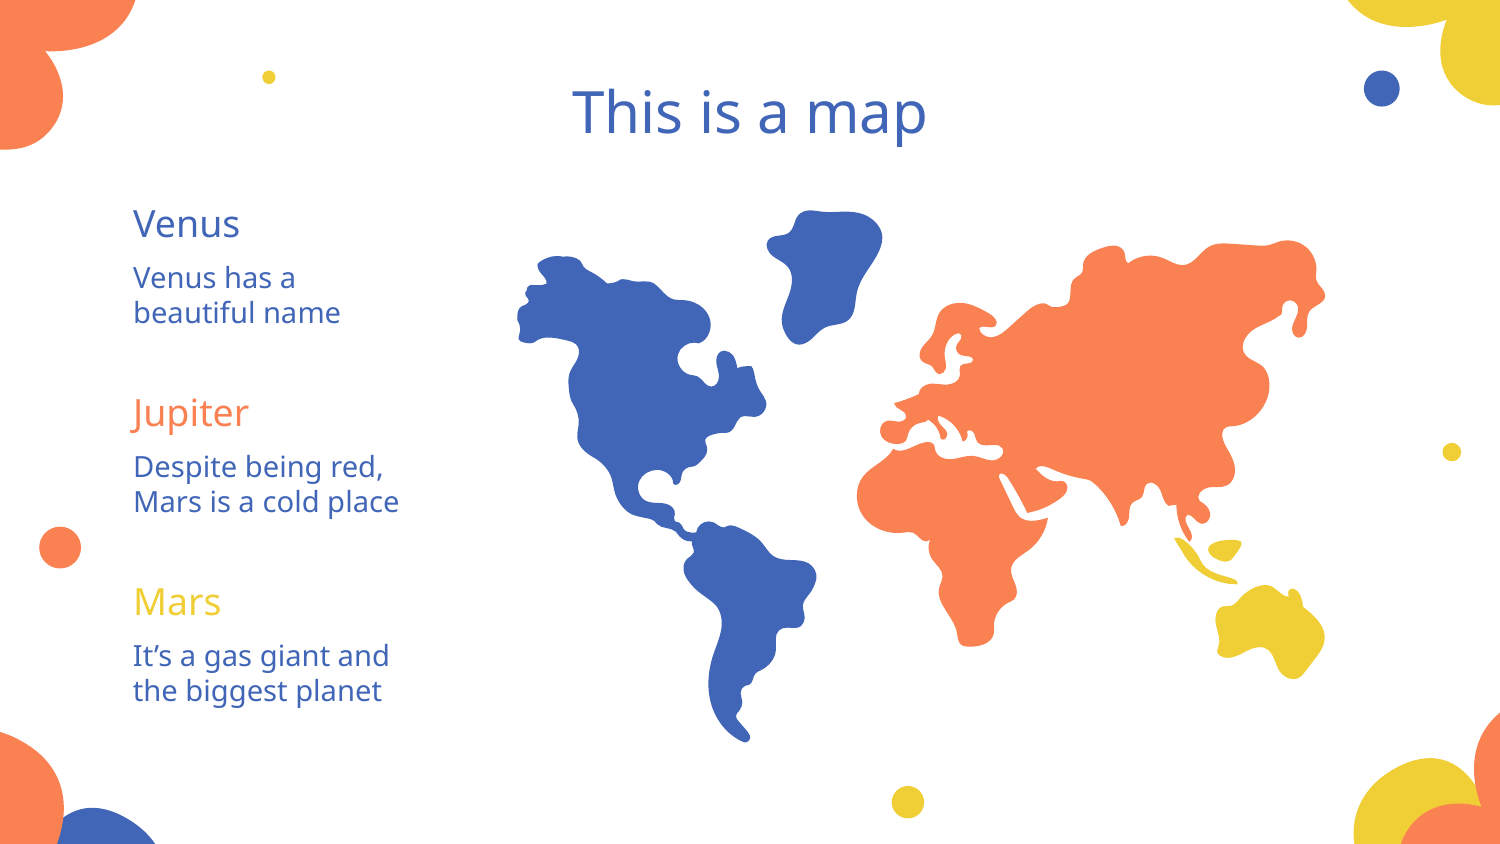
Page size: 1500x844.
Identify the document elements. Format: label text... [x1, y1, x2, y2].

text_box Jupiter [118, 378, 291, 445]
text_box Venus has a beautiful name [118, 244, 434, 362]
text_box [516, 210, 1327, 743]
text_box Venus [118, 189, 291, 256]
text_box It’s a gas giant and the biggest planet [118, 622, 434, 740]
text_box Despite being red, Mars is a cold place [118, 433, 434, 551]
title This is a map [292, 60, 1209, 161]
text_box Mars [118, 567, 291, 635]
